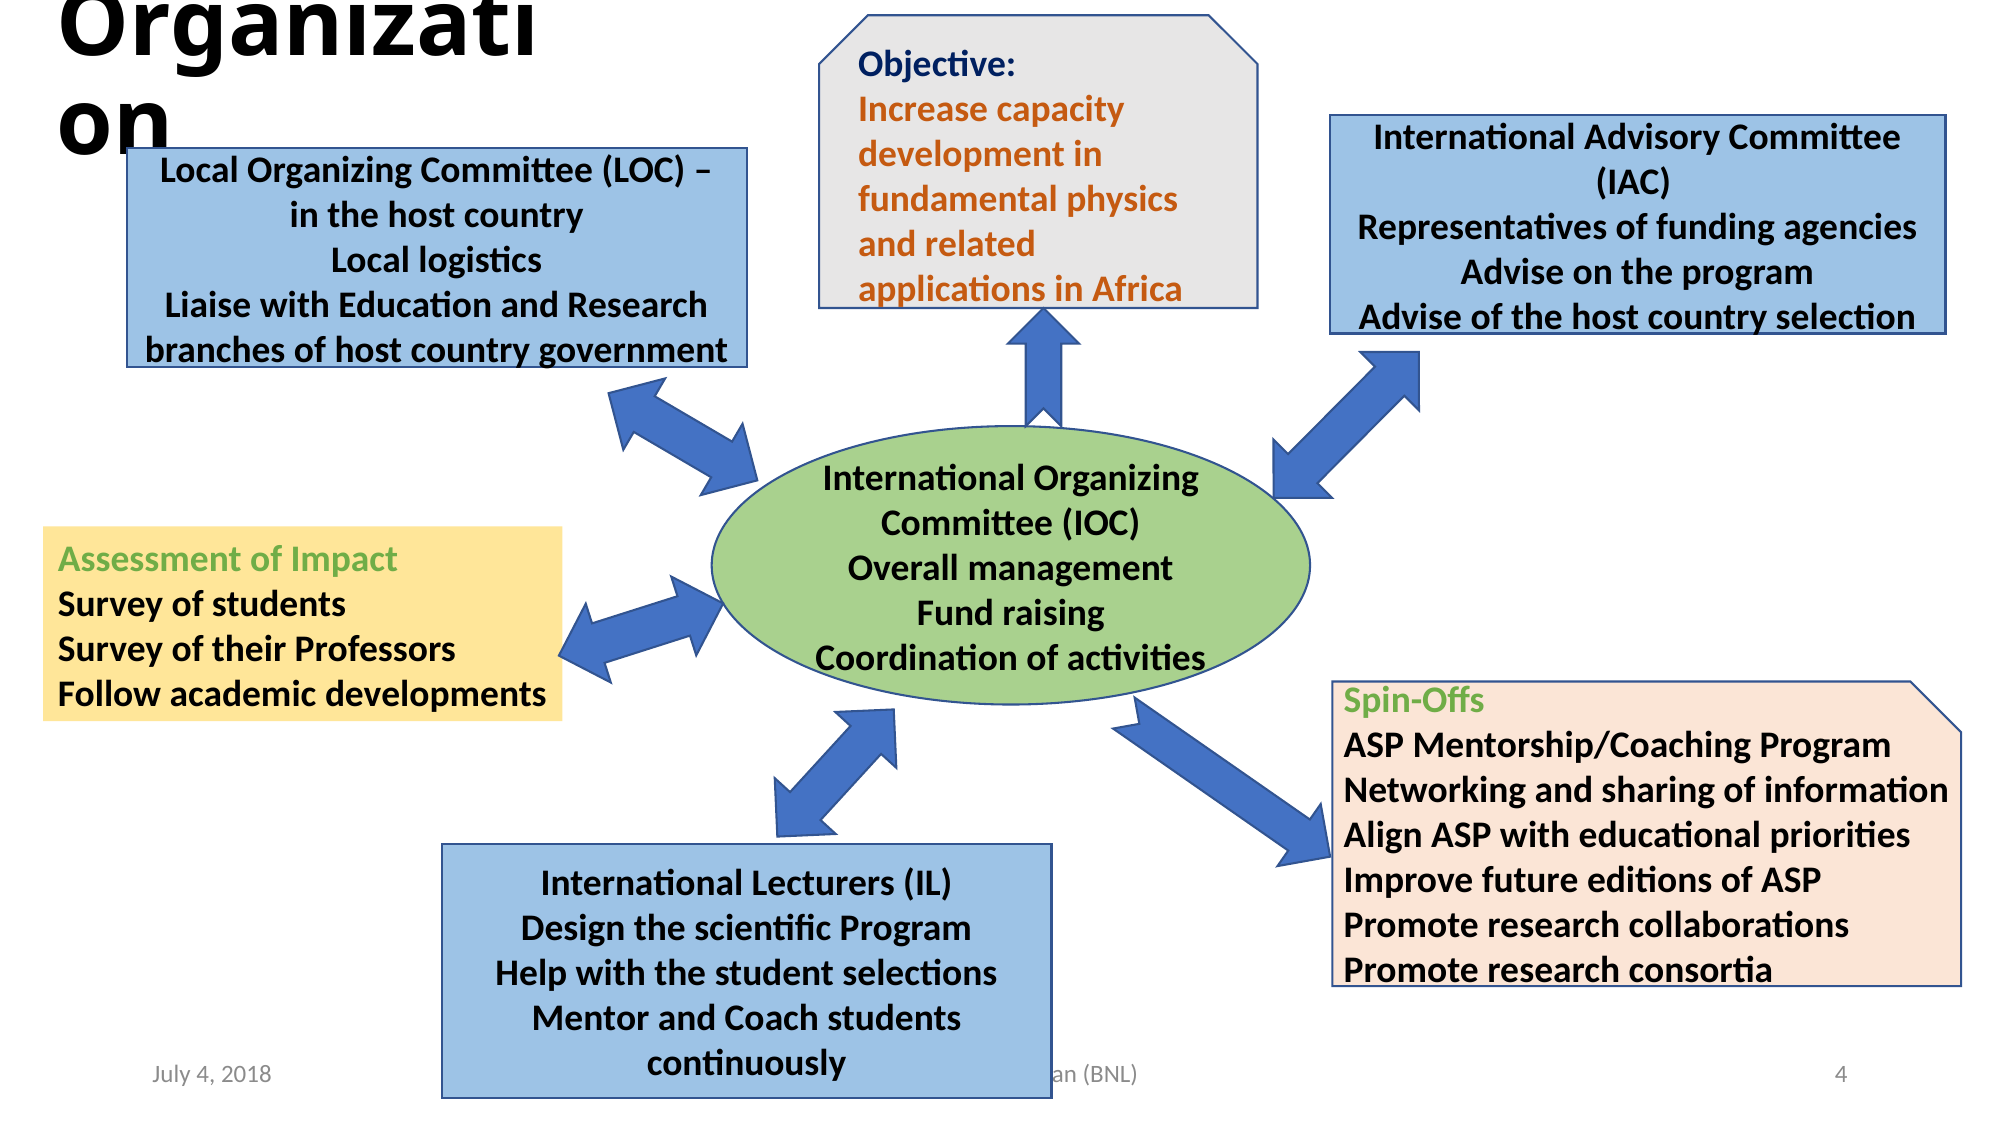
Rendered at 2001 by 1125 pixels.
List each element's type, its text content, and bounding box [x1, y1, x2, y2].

text_box Local Organizing Committee (LOC) – in the host country Local logistics Liaise with Education and Research branches of host country government [126, 147, 748, 368]
text_box International Lecturers (IL) Design the scientific Program Help with the student selections Mentor and Coach students continuously [441, 843, 1053, 1099]
text_box [607, 376, 759, 497]
text_box Assessment of Impact Survey of students Survey of their Professors Follow academic developments [43, 526, 563, 722]
text_box Spin-Offs ASP Mentorship/Coaching Program Networking and sharing of information Align ASP with educational priorities Improve future editions of ASP Promote research collaborations Promote research consortia [1329, 667, 1965, 997]
title Organization [41, 15, 572, 136]
text_box International Organizing Committee (IOC) Overall management Fund raising Coordination of activities [710, 425, 1312, 706]
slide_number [137, 1042, 588, 1103]
text_box [557, 574, 725, 685]
text_box International Advisory Committee (IAC) Representatives of funding agencies Advise on the program Advise of the host country selection [1329, 114, 1947, 335]
text_box [1110, 695, 1332, 868]
text_box [773, 708, 898, 838]
footer Dr. Kétévi Assamagan (BNL) [662, 1042, 1338, 1103]
text_box Objective: Increase capacity development in fundamental physics and related applications in Africa [818, 14, 1259, 310]
slide_number 4 [1412, 1042, 1863, 1103]
text_box [1272, 350, 1421, 499]
text_box [1005, 306, 1082, 429]
